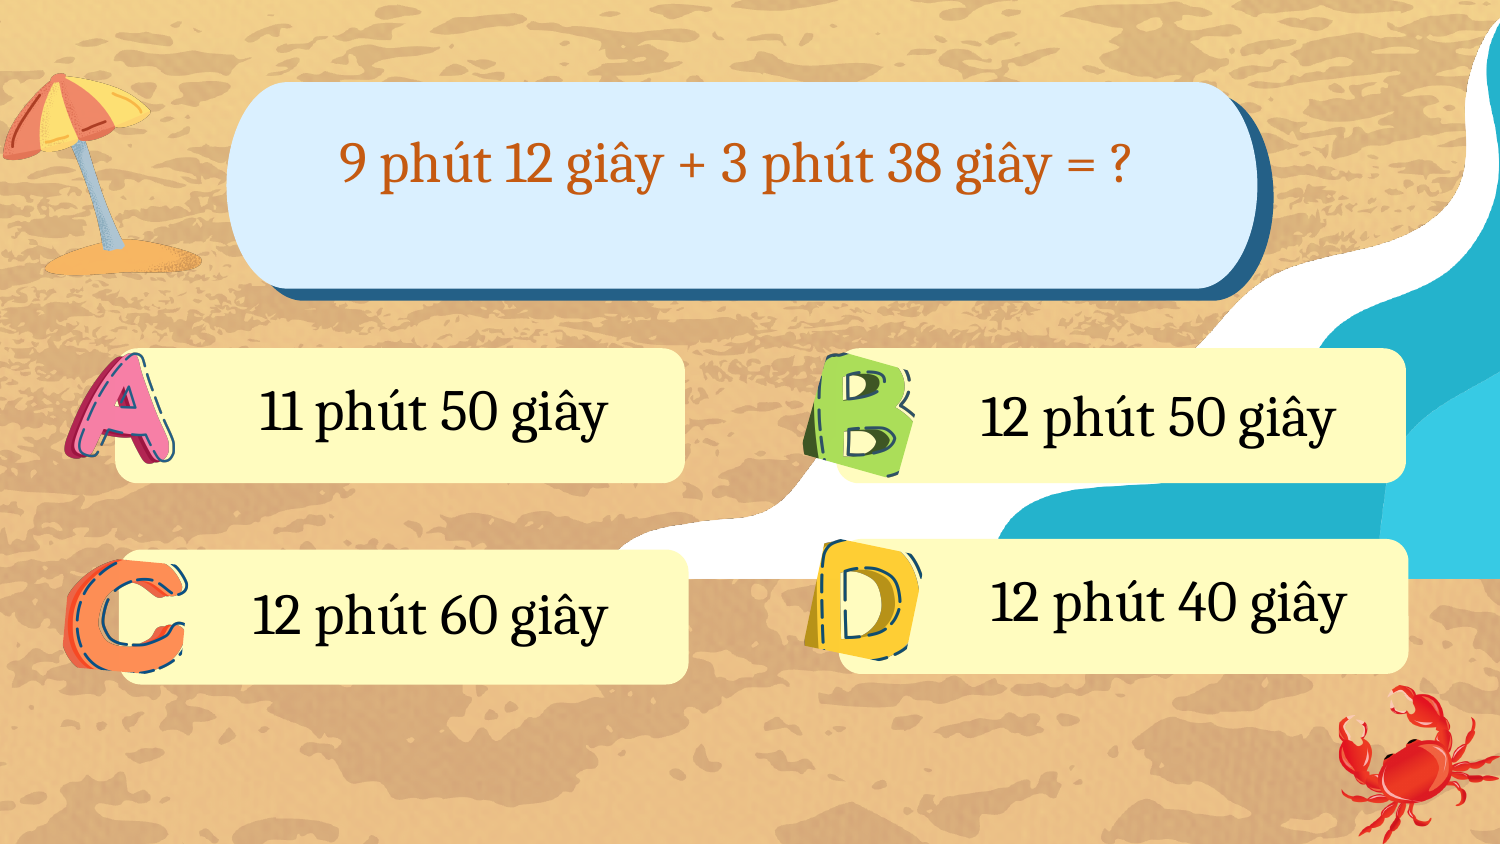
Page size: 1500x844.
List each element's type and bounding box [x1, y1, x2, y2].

text_box [226, 82, 1274, 301]
text_box [0, 0, 1500, 844]
